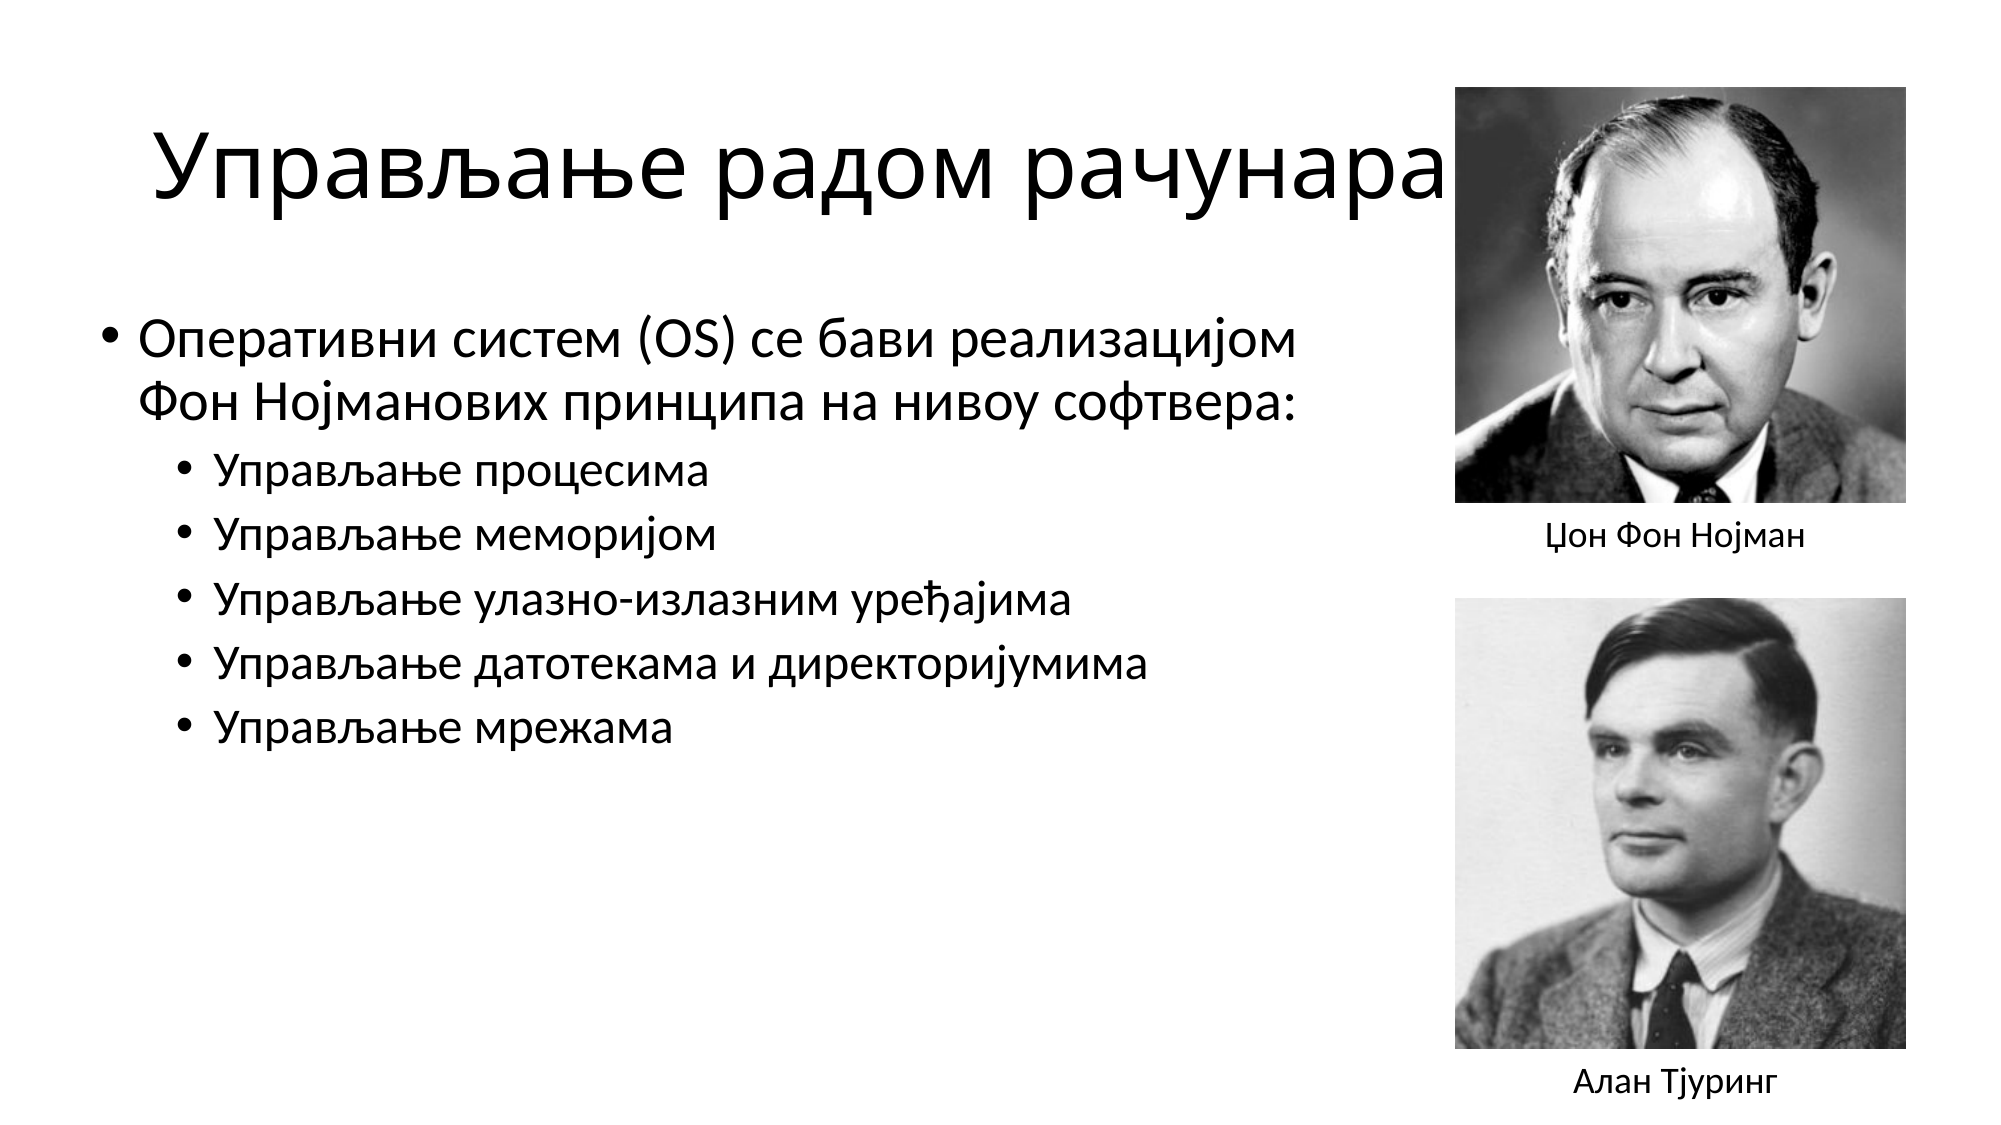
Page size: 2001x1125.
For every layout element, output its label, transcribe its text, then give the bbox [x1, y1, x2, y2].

title Управљање радом рачунара [137, 59, 1863, 278]
picture [1455, 87, 1906, 504]
text_box Џон Фон Нојман [1450, 502, 1901, 563]
text_box Алан Тјуринг [1450, 1048, 1901, 1109]
picture [1455, 598, 1906, 1049]
list Оперативни систем (OS) се бави реализацијом Фон Нојманових принципа на нивоу софтвера: Управљање процесима Управљање меморијом Управљање улазно-излазним уређајима Управљање датотекама и директоријумима Управљање мрежама [85, 299, 1405, 1014]
